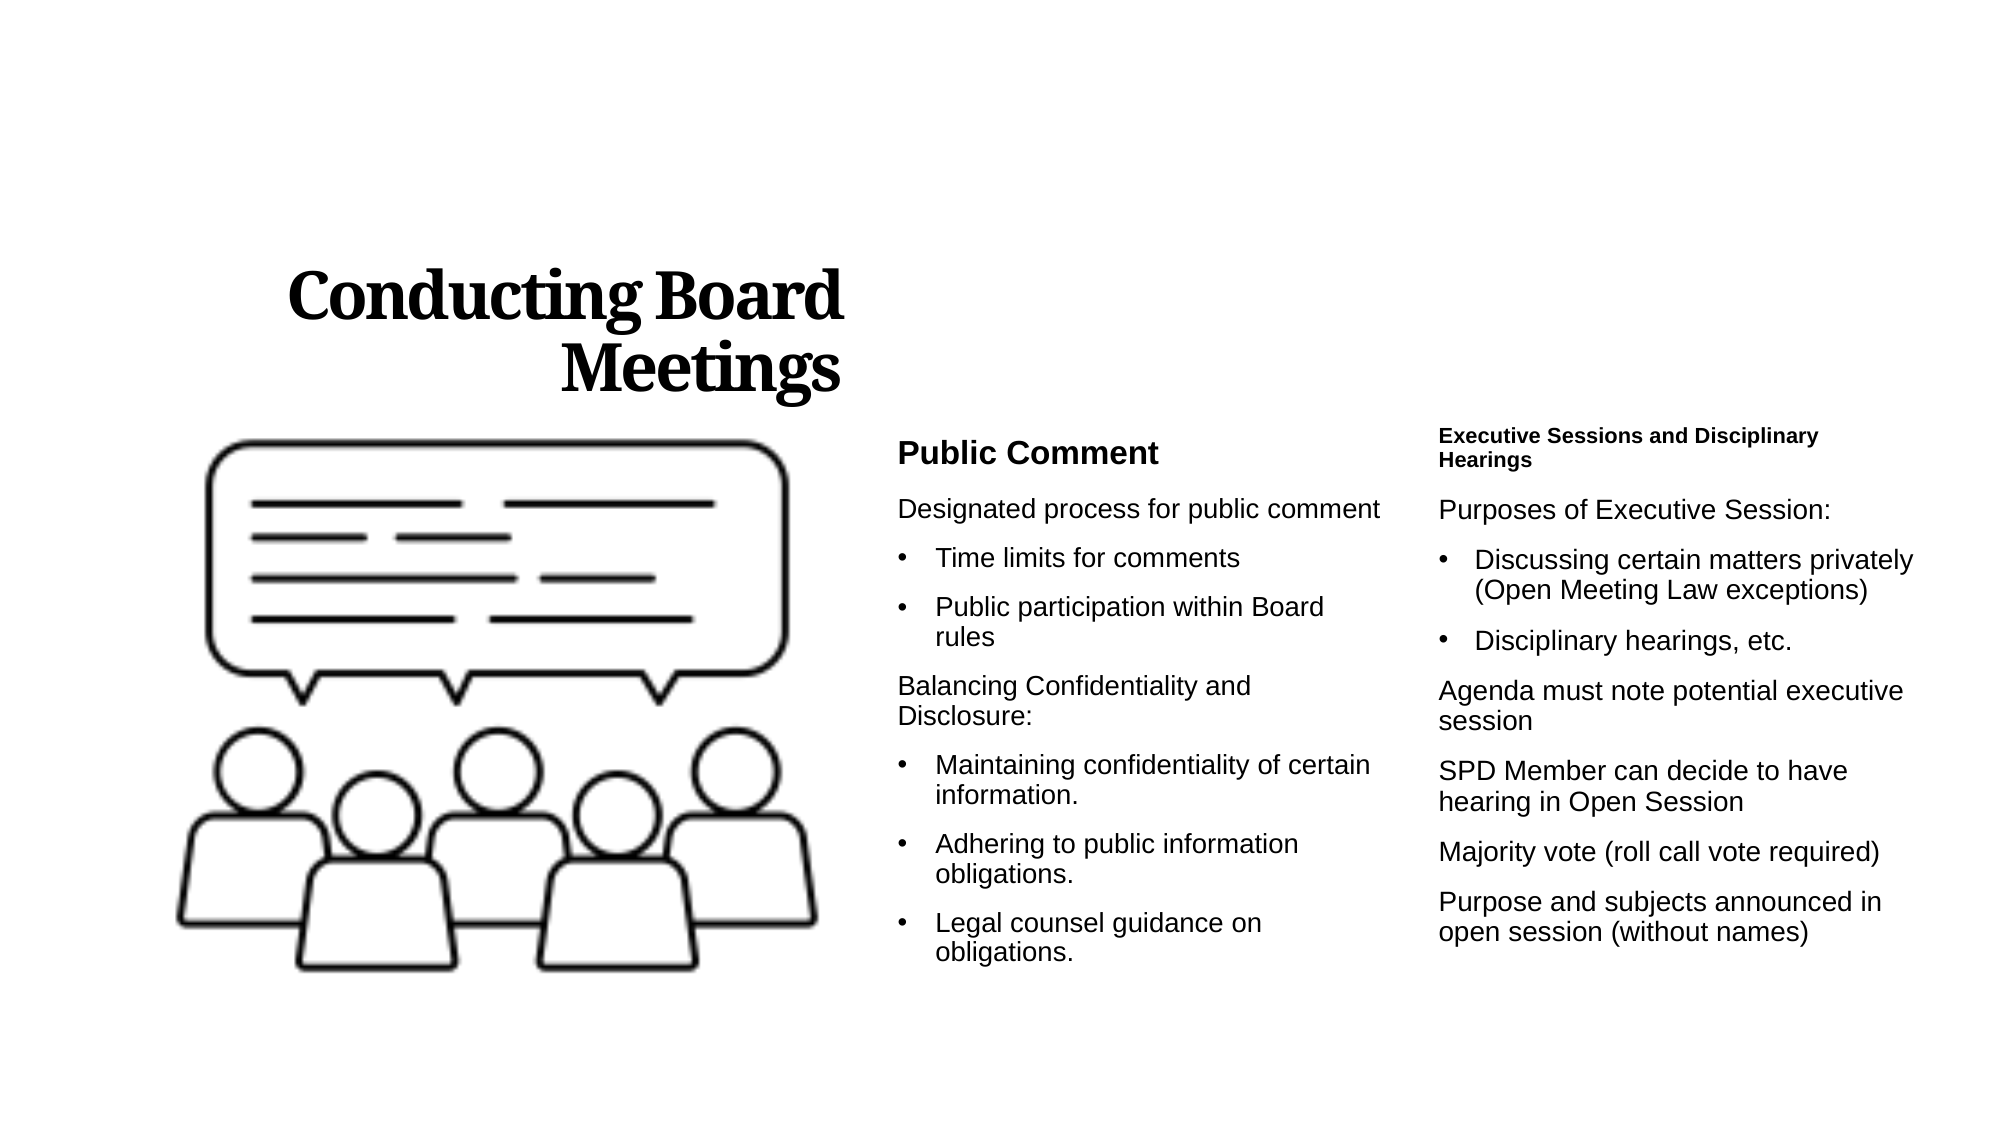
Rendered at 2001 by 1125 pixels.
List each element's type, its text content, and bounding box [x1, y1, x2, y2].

title Conducting Board Meetings [138, 195, 859, 414]
list Public Comment [897, 416, 1398, 480]
list Purposes of Executive Session: Discussing certain matters privately (Open Meeting Law exceptions) Disciplinary hearings, etc. Agenda must note potential executive session SPD Member can decide to have hearing in Open Session Majority vote (roll call vote required) Purpose and subjects announced in open session (without names) [1438, 483, 1935, 983]
picture [138, 431, 859, 983]
list Designated process for public comment Time limits for comments Public participation within Board rules Balancing Confidentiality and Disclosure: Maintaining confidentiality of certain information. Adhering to public information obligations. Legal counsel guidance on obligations. [897, 483, 1398, 983]
list Executive Sessions and Disciplinary Hearings [1438, 416, 1935, 480]
